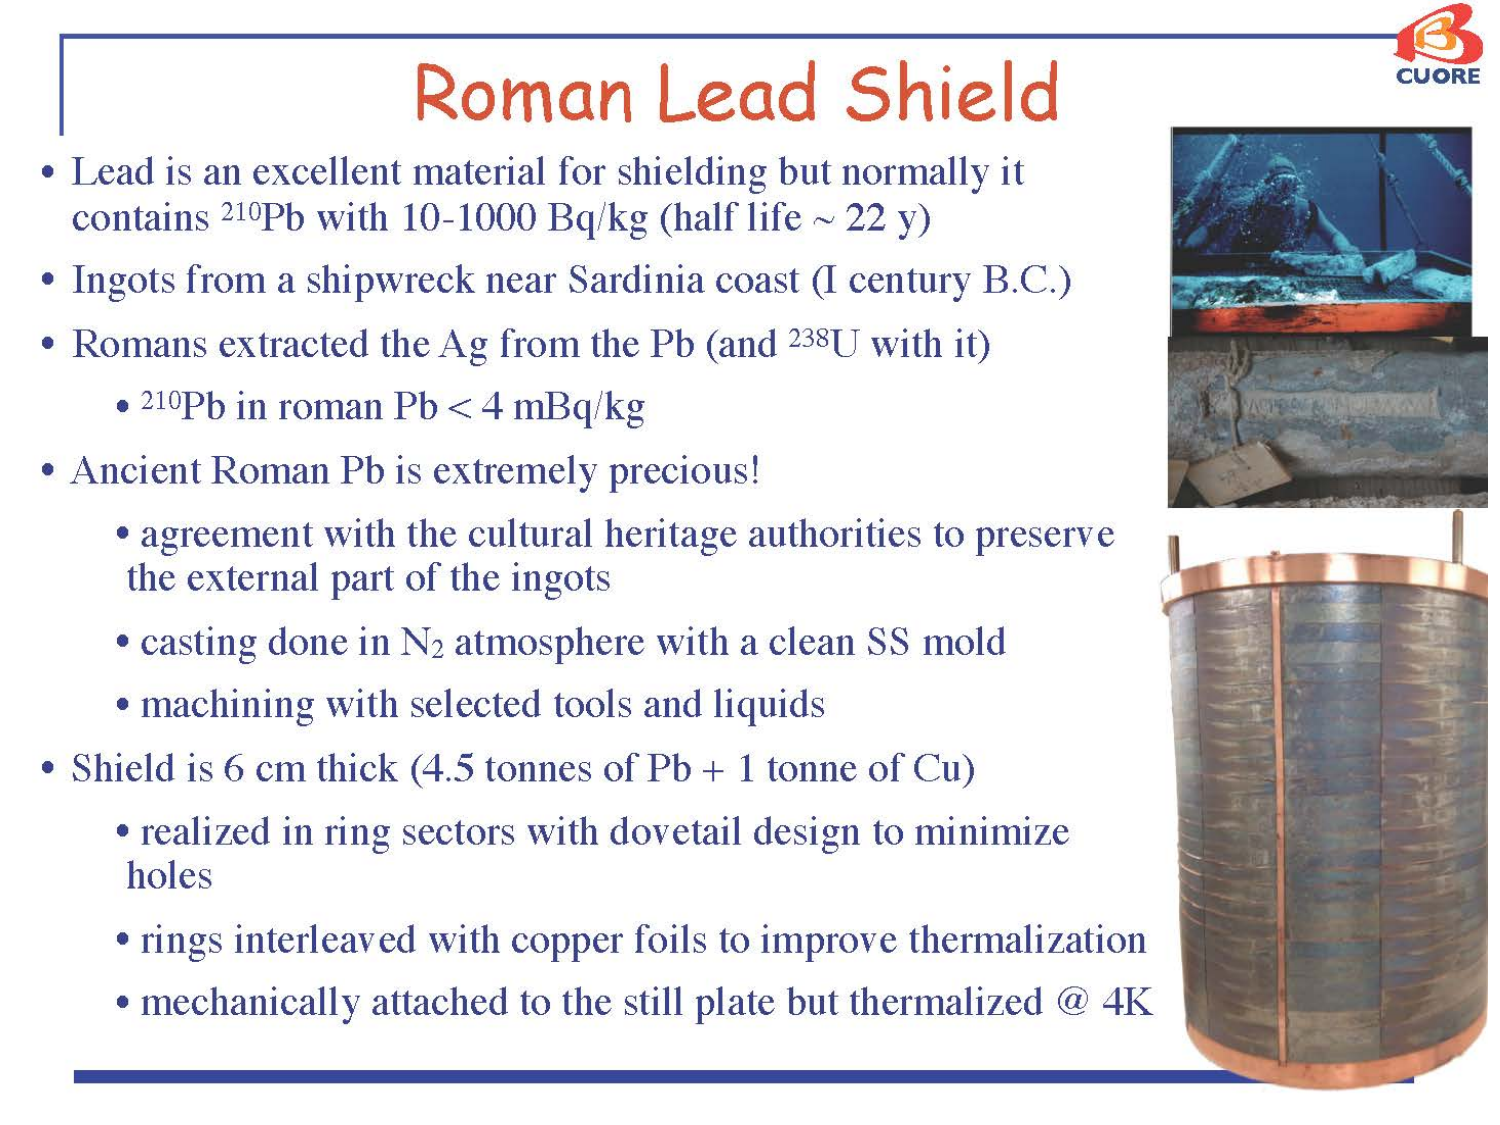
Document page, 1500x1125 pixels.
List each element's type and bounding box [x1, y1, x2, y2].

list [0, 0, 1488, 1116]
